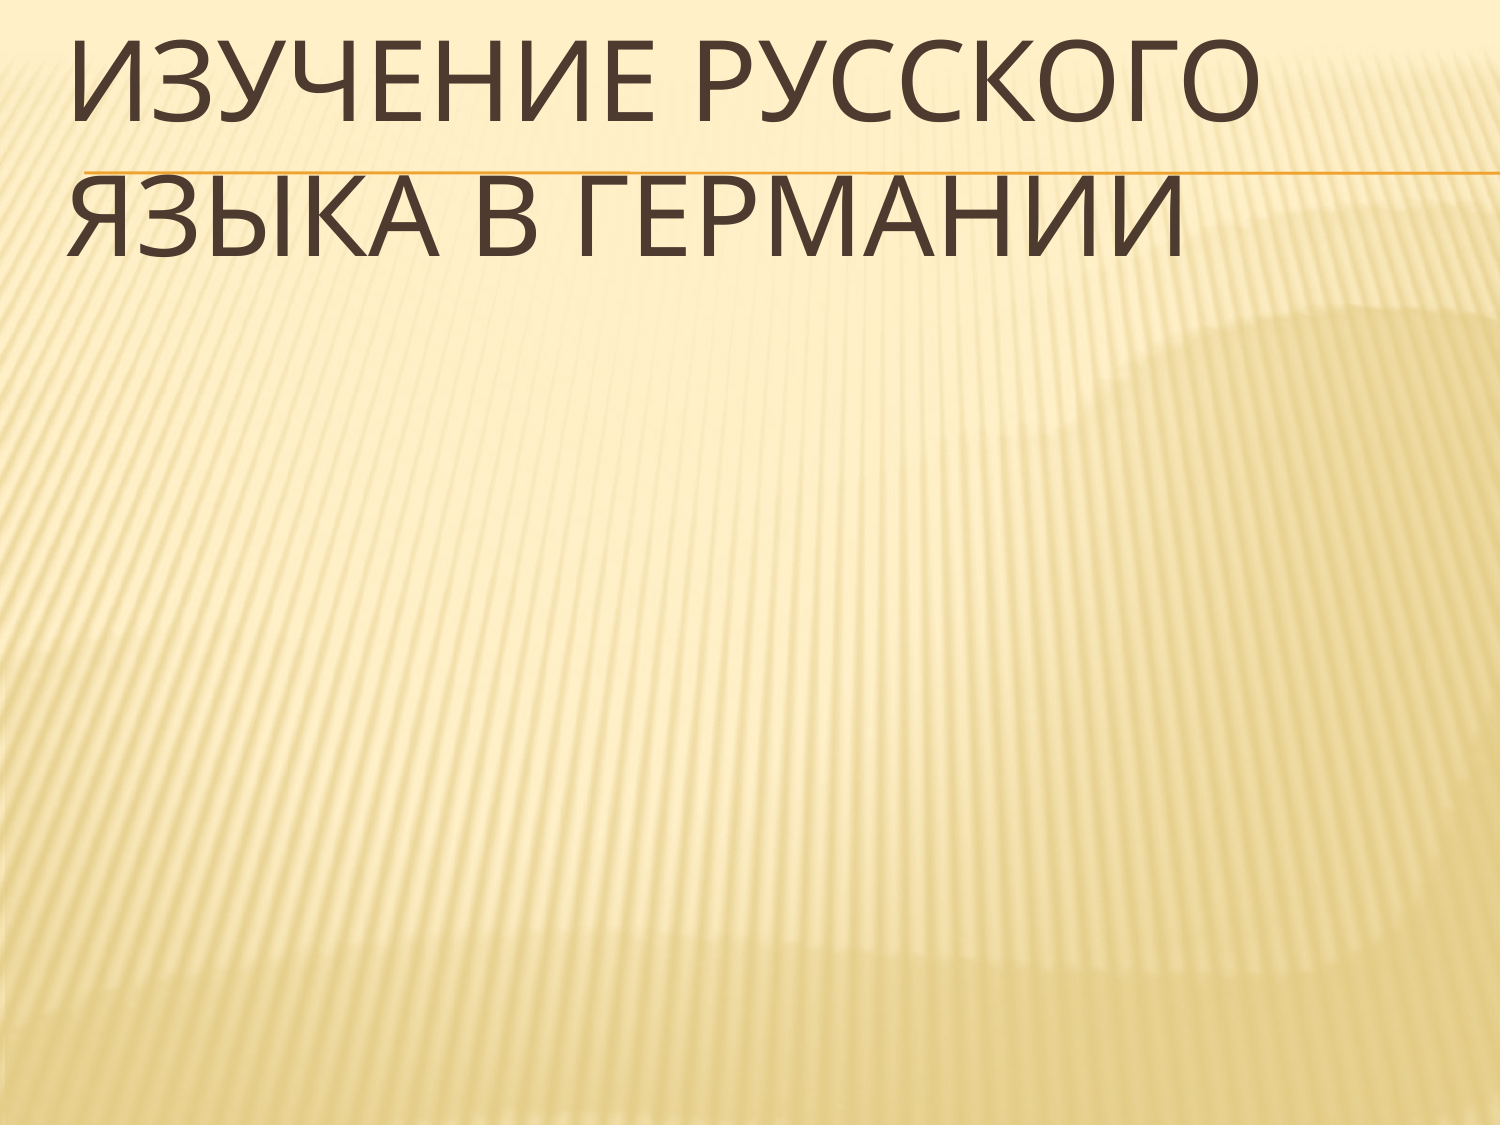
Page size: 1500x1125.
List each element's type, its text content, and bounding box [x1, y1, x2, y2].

title Изучение русского языка в Германии [49, 75, 1475, 213]
